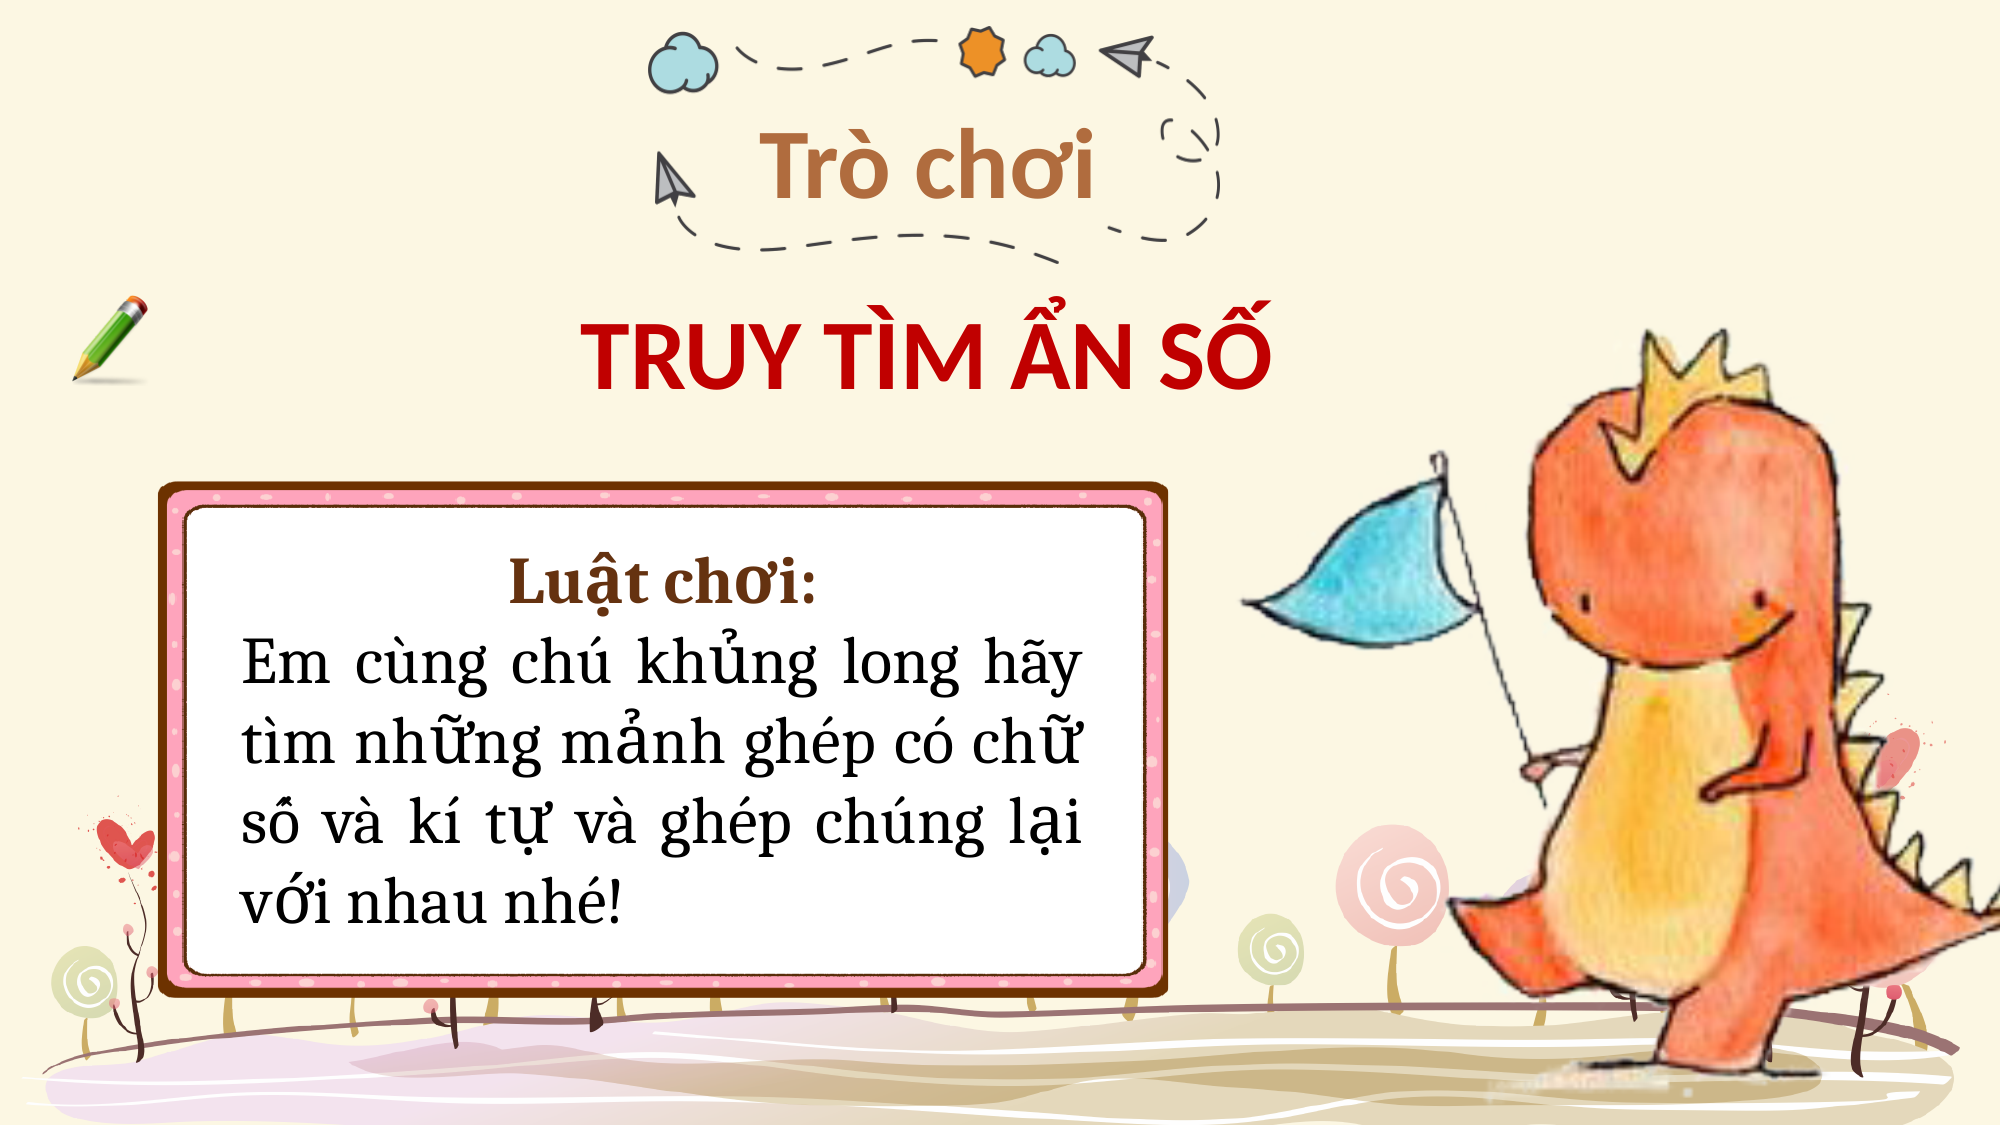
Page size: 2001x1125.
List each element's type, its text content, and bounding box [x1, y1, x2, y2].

text_box TRUY TÌM ẨN SỐ [566, 295, 1168, 419]
picture [67, 295, 158, 386]
picture [21, 271, 2000, 1125]
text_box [628, 26, 1229, 264]
